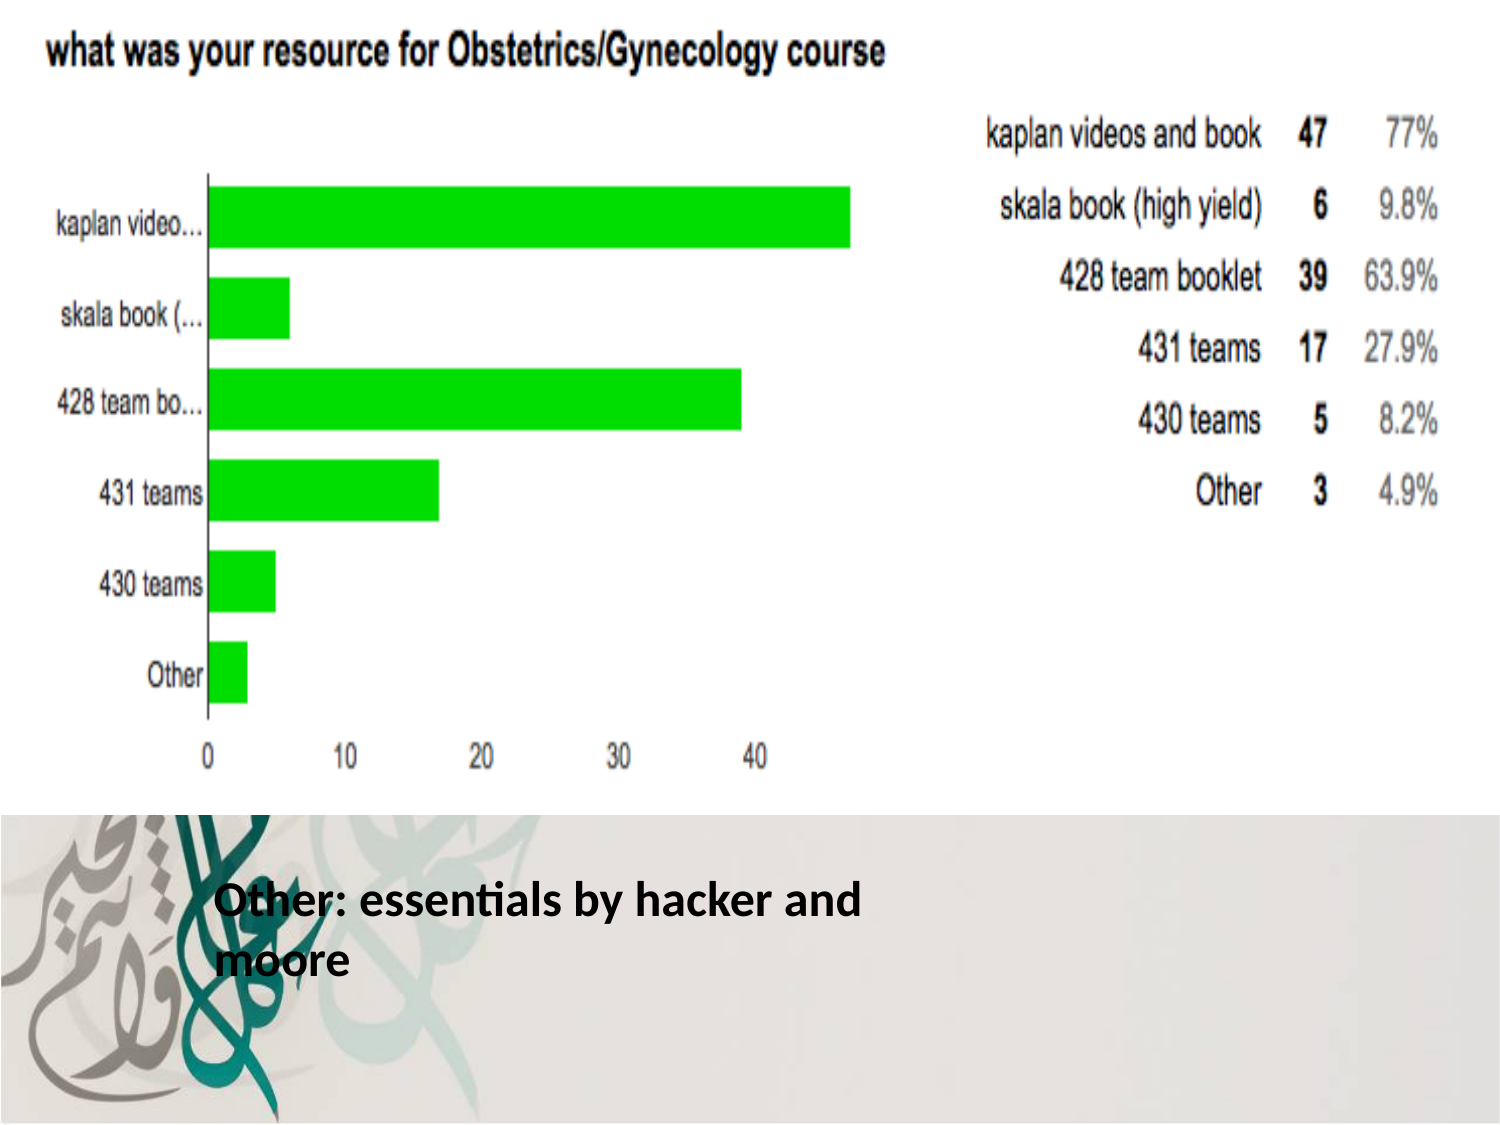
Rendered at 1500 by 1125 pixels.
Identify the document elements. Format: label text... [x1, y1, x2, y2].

picture [0, 0, 1500, 1125]
text_box Other: essentials by hacker and moore [198, 858, 922, 994]
